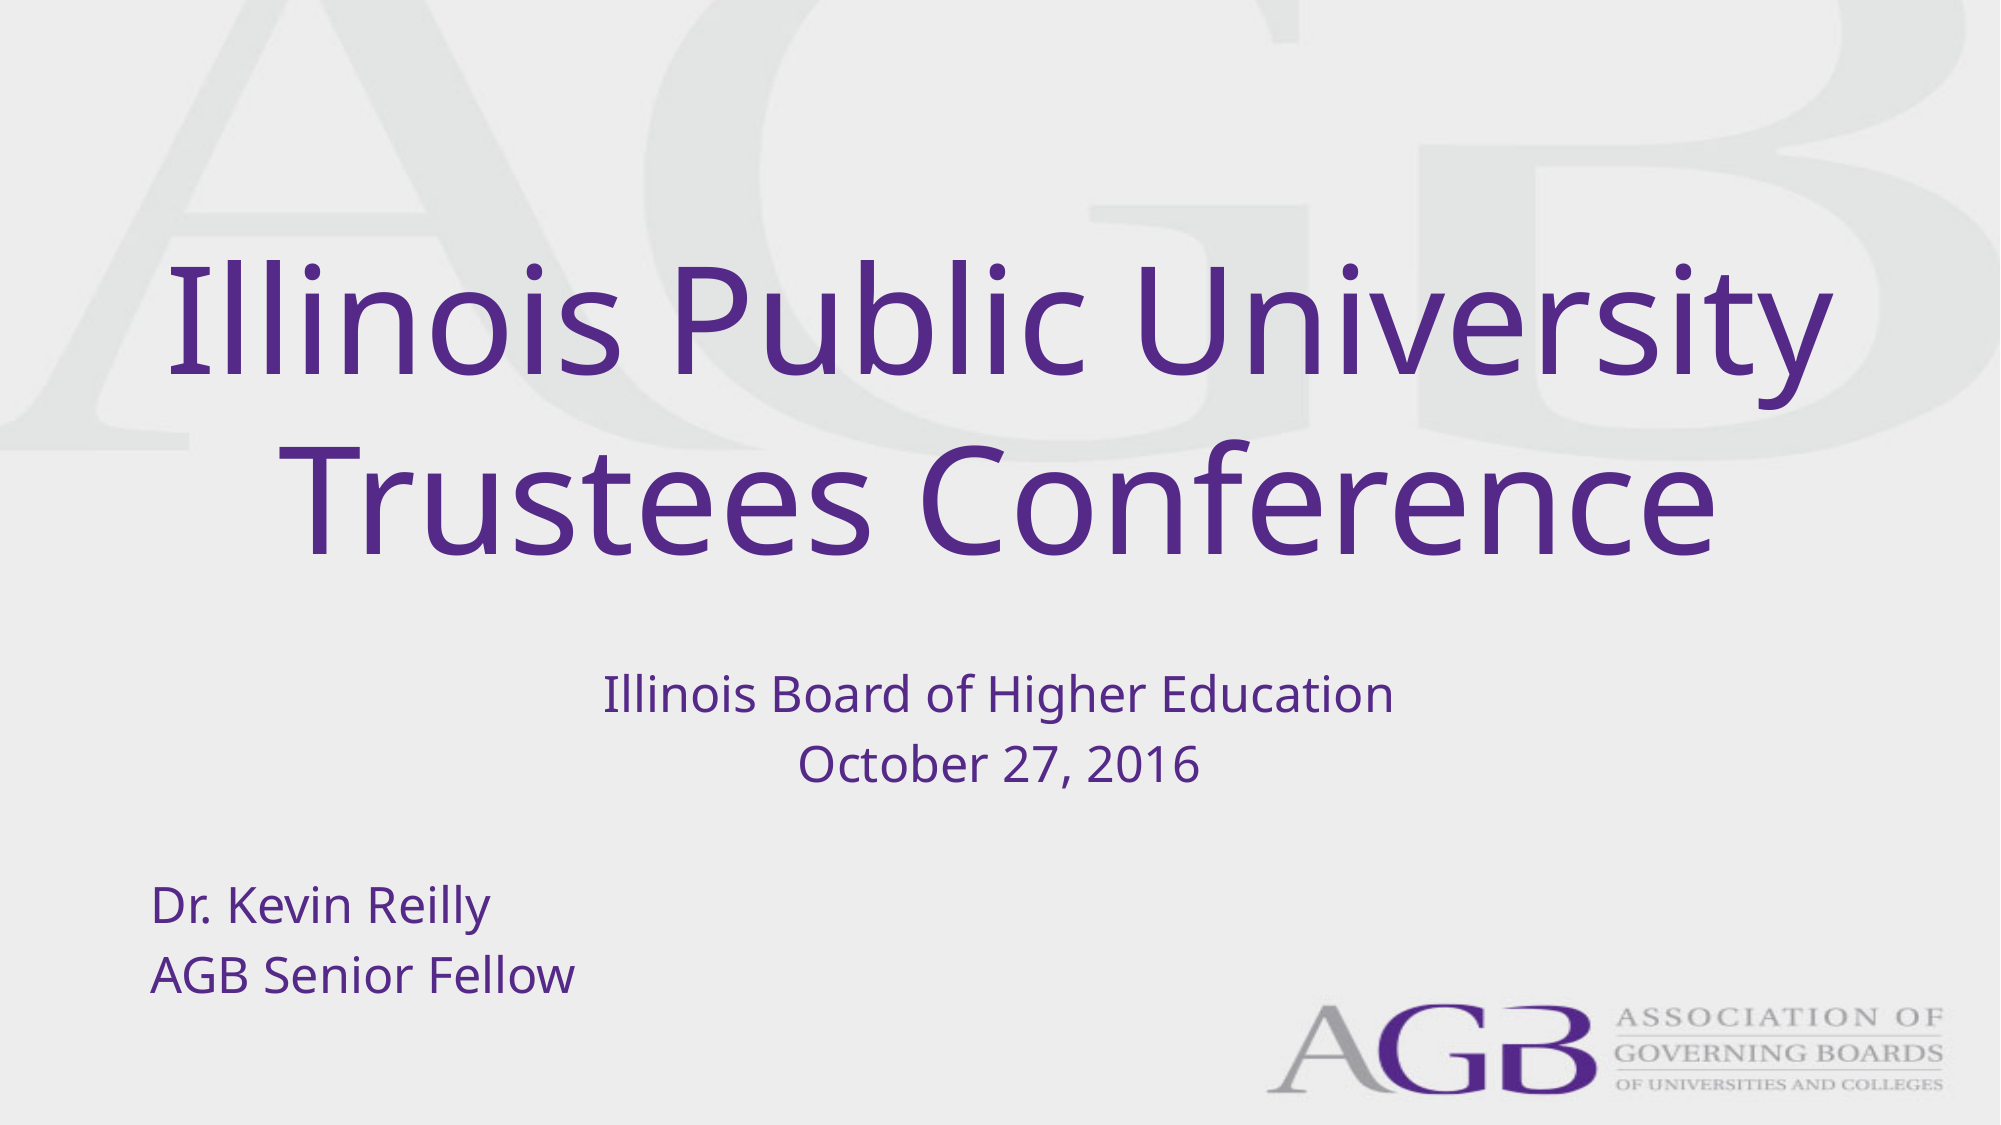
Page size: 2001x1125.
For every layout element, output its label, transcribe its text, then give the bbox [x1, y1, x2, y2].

picture [0, 0, 2001, 1125]
subtitle Illinois Board of Higher Education October 27, 2016 Dr. Kevin Reilly AGB Senior Fellow [135, 654, 1865, 1015]
title Illinois Public University Trustees Conference [150, 283, 1850, 526]
